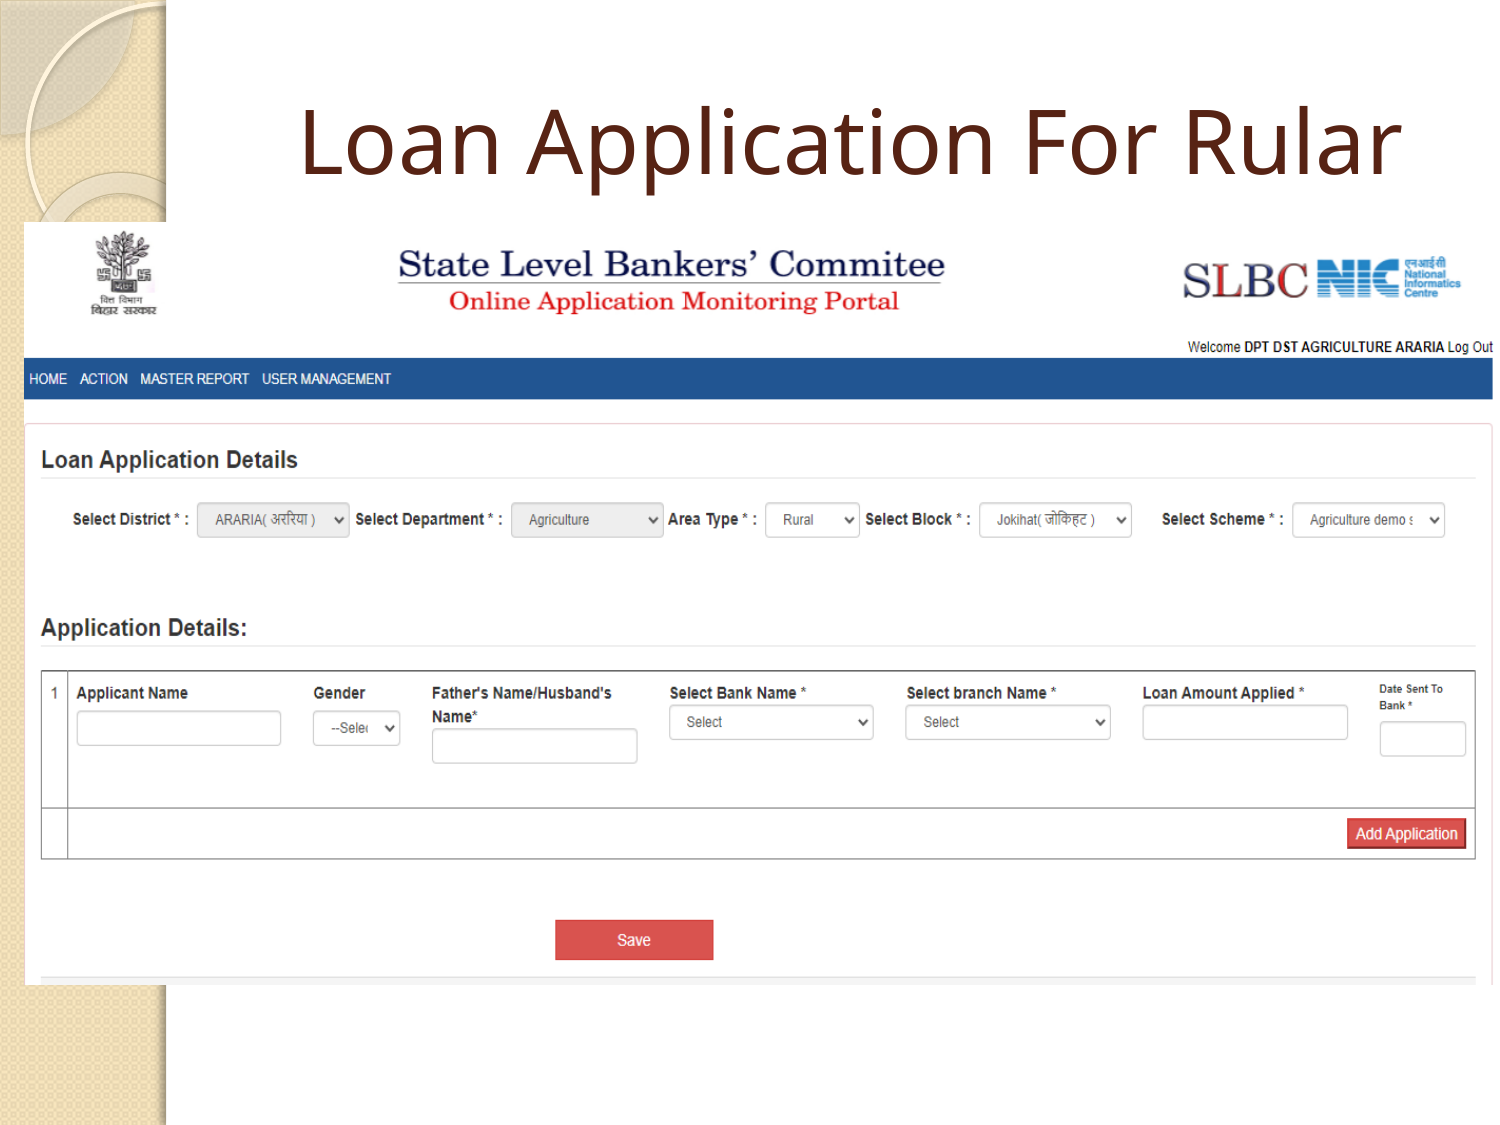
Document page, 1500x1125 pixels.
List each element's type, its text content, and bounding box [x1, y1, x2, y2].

title Loan Application For Rular [235, 45, 1466, 219]
picture [24, 222, 1500, 985]
